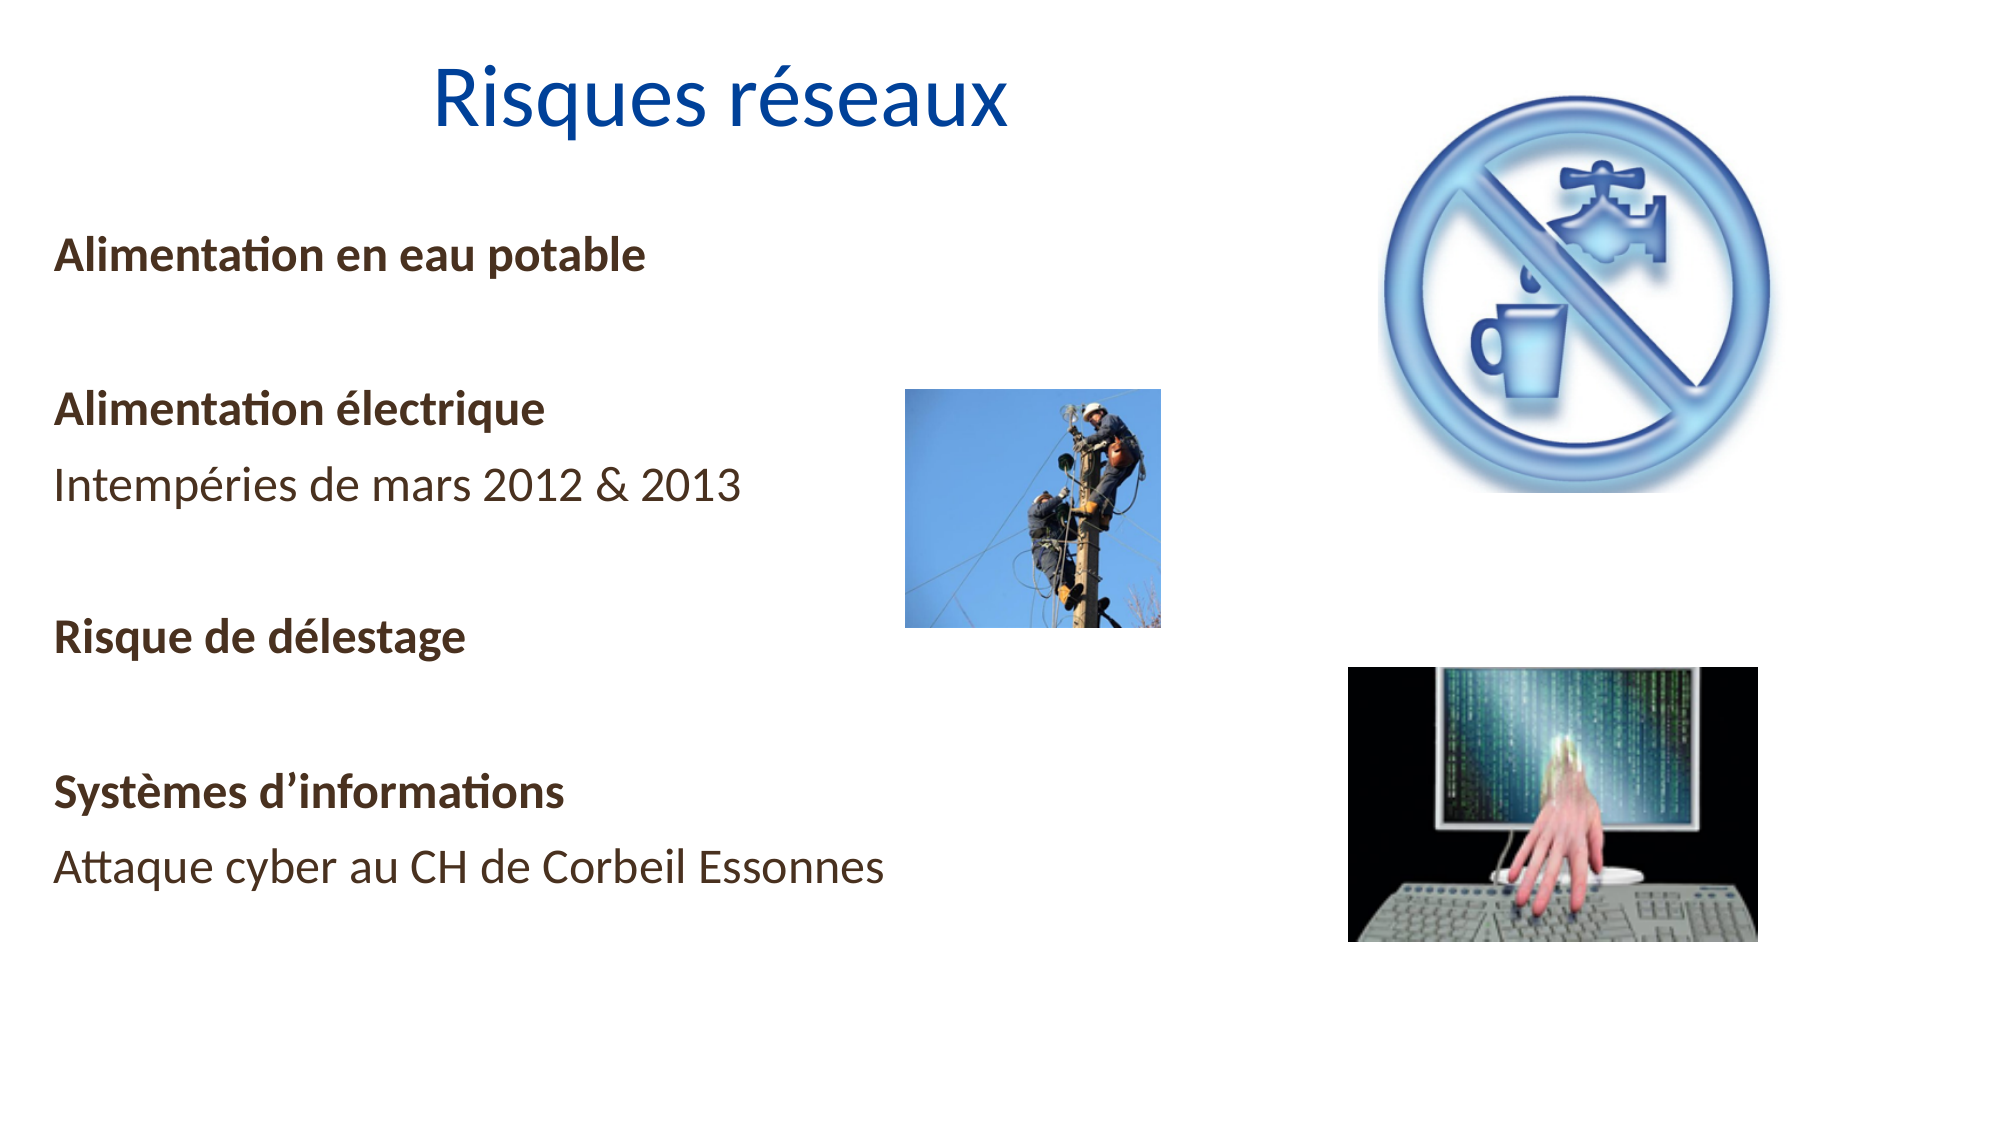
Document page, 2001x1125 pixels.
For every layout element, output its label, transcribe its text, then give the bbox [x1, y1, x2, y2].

picture [905, 389, 1161, 628]
text_box Alimentation en eau potable Alimentation électrique Intempéries de mars 2012 & 2013 Risque de délestage Systèmes d’informations Attaque cyber au CH de Corbeil Essonnes [39, 204, 1914, 901]
picture [1377, 90, 1788, 493]
title Risques réseaux [417, 26, 2000, 169]
picture [1348, 667, 1758, 942]
